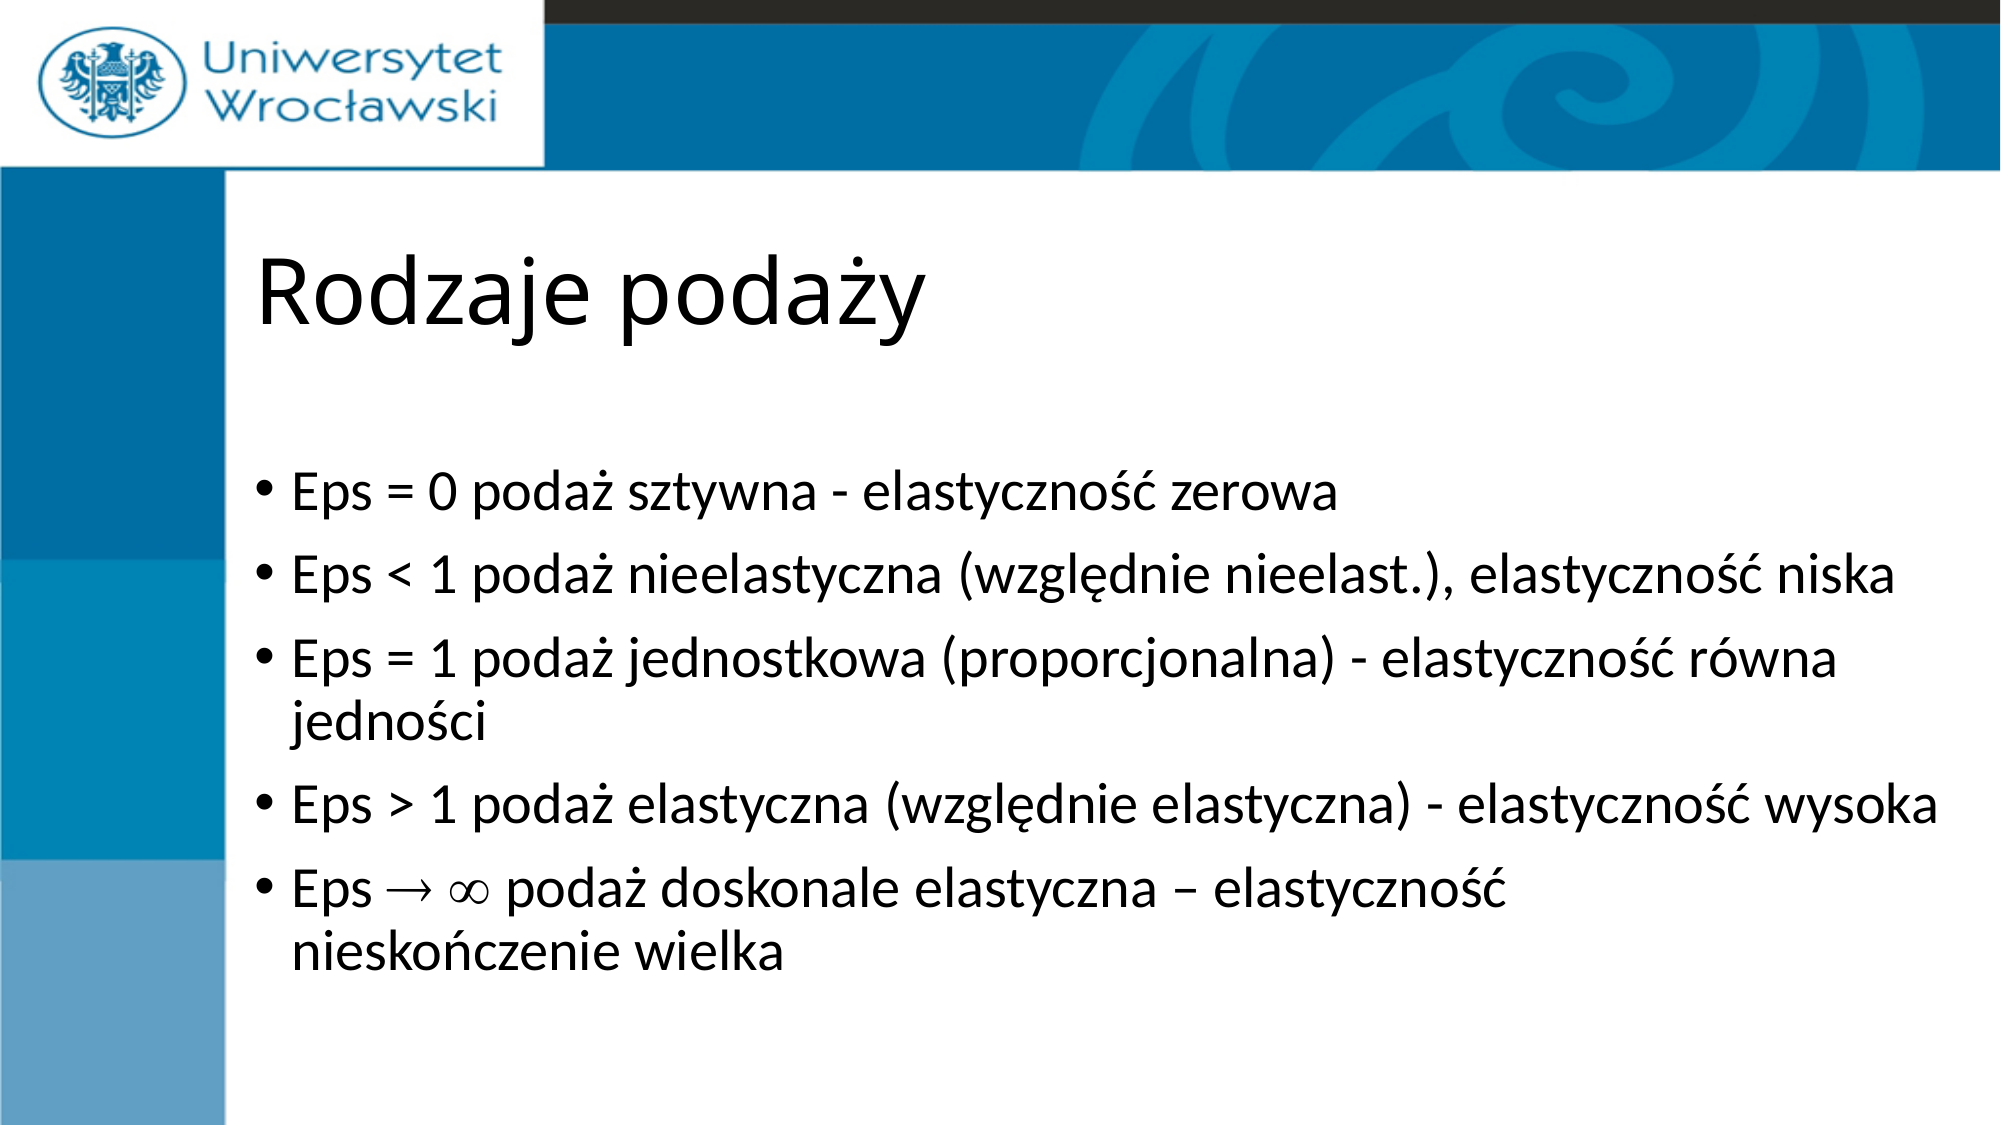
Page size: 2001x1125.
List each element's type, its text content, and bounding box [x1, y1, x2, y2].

title Rodzaje podaży [239, 185, 1965, 404]
picture [0, 0, 2001, 1125]
list Eps = 0 podaż sztywna - elastyczność zerowa Eps < 1 podaż nieelastyczna (względnie nieelast.), elastyczność niska Eps = 1 podaż jednostkowa (proporcjonalna) - elastyczność równa jedności Eps > 1 podaż elastyczna (względnie elastyczna) - elastyczność wysoka Eps   podaż doskonale elastyczna – elastyczność nieskończenie wielka [239, 452, 1965, 1029]
